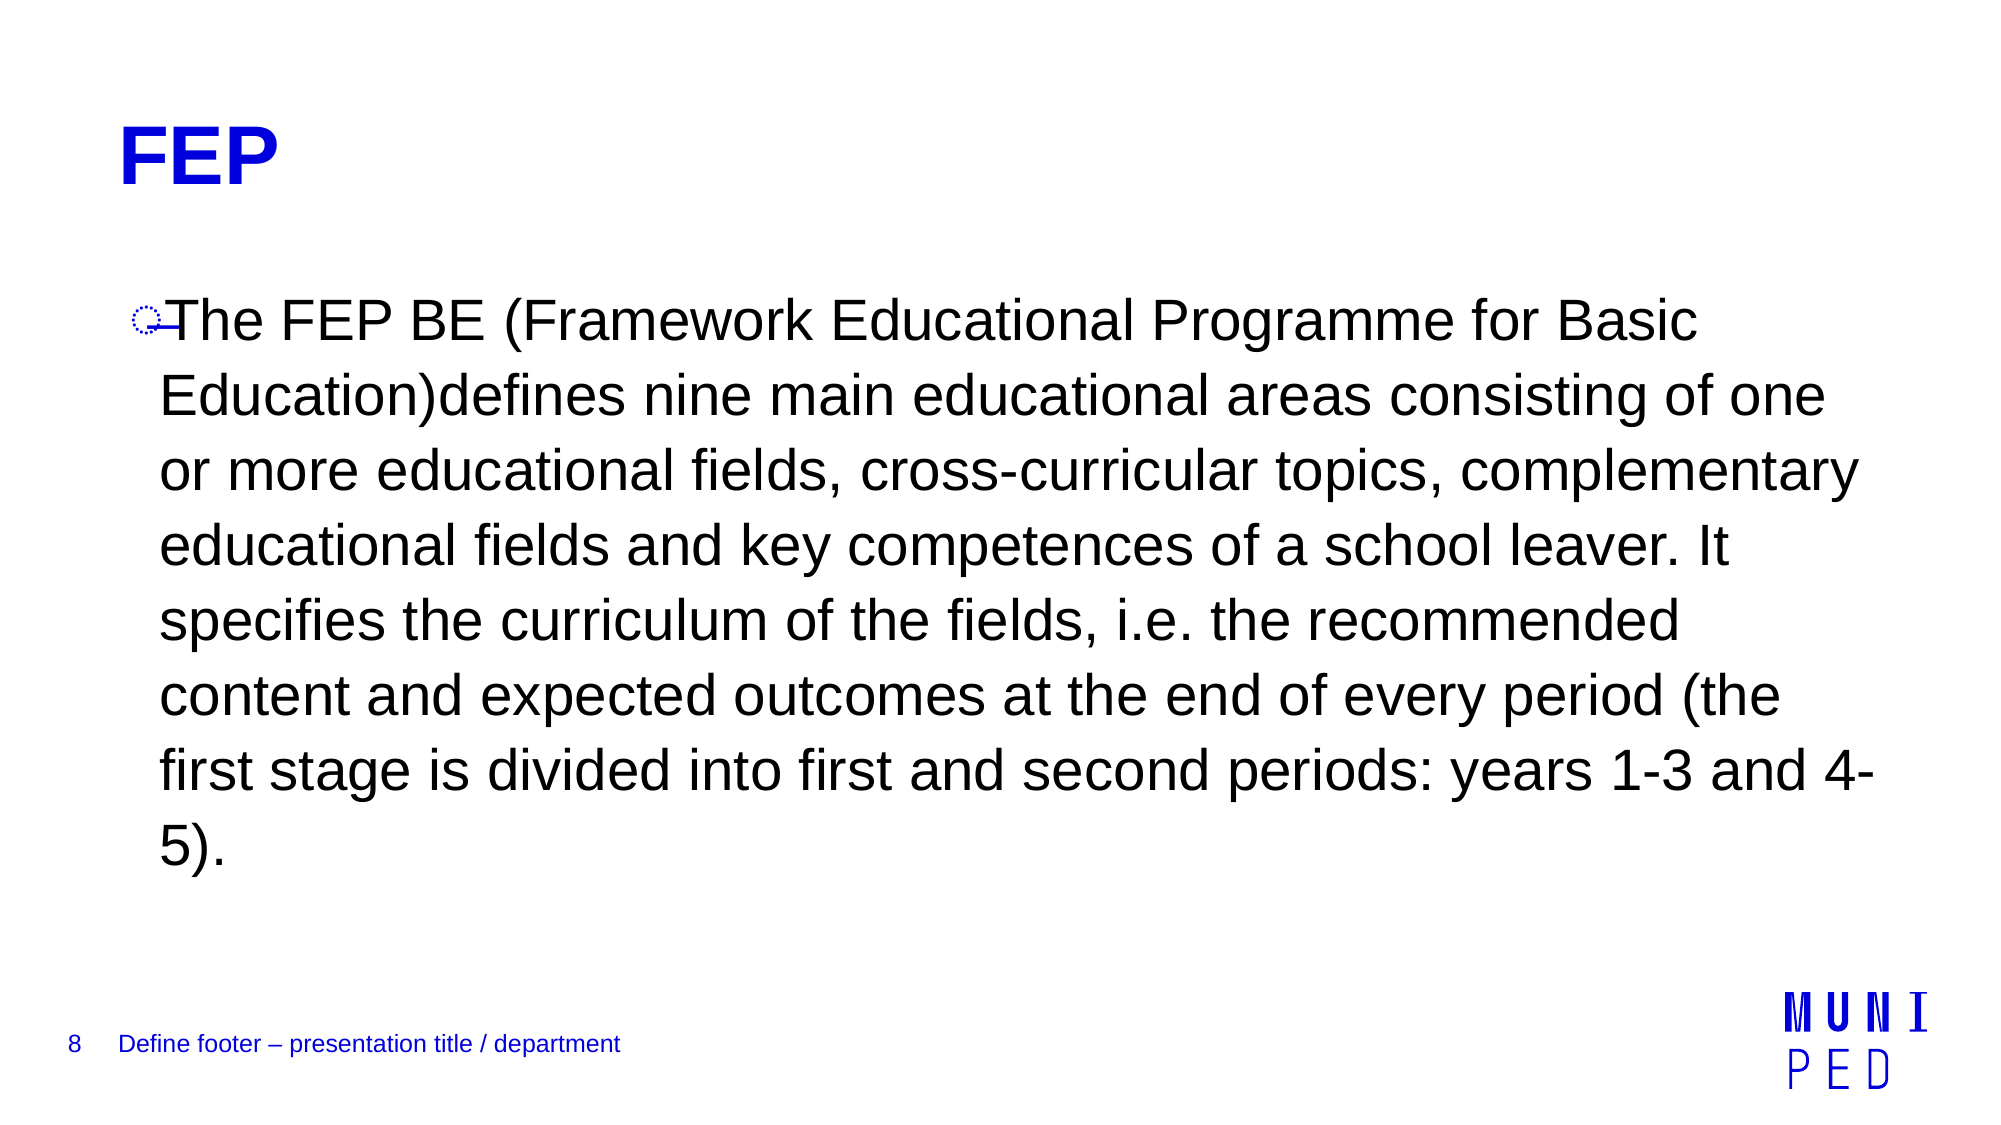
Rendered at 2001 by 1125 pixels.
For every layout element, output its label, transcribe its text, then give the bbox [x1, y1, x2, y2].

footer Define footer – presentation title / department [118, 1021, 1418, 1063]
slide_number 8 [67, 1021, 110, 1063]
title FEP [118, 118, 1883, 193]
list The FEP BE (Framework Educational Programme for Basic Education)defines nine main educational areas consisting of one or more educational fields, cross-curricular topics, complementary educational fields and key competences of a school leaver. It specifies the curriculum of the fields, i.e. the recommended content and expected outcomes at the end of every period (the first stage is divided into first and second periods: years 1-3 and 4-5). [118, 277, 1883, 957]
